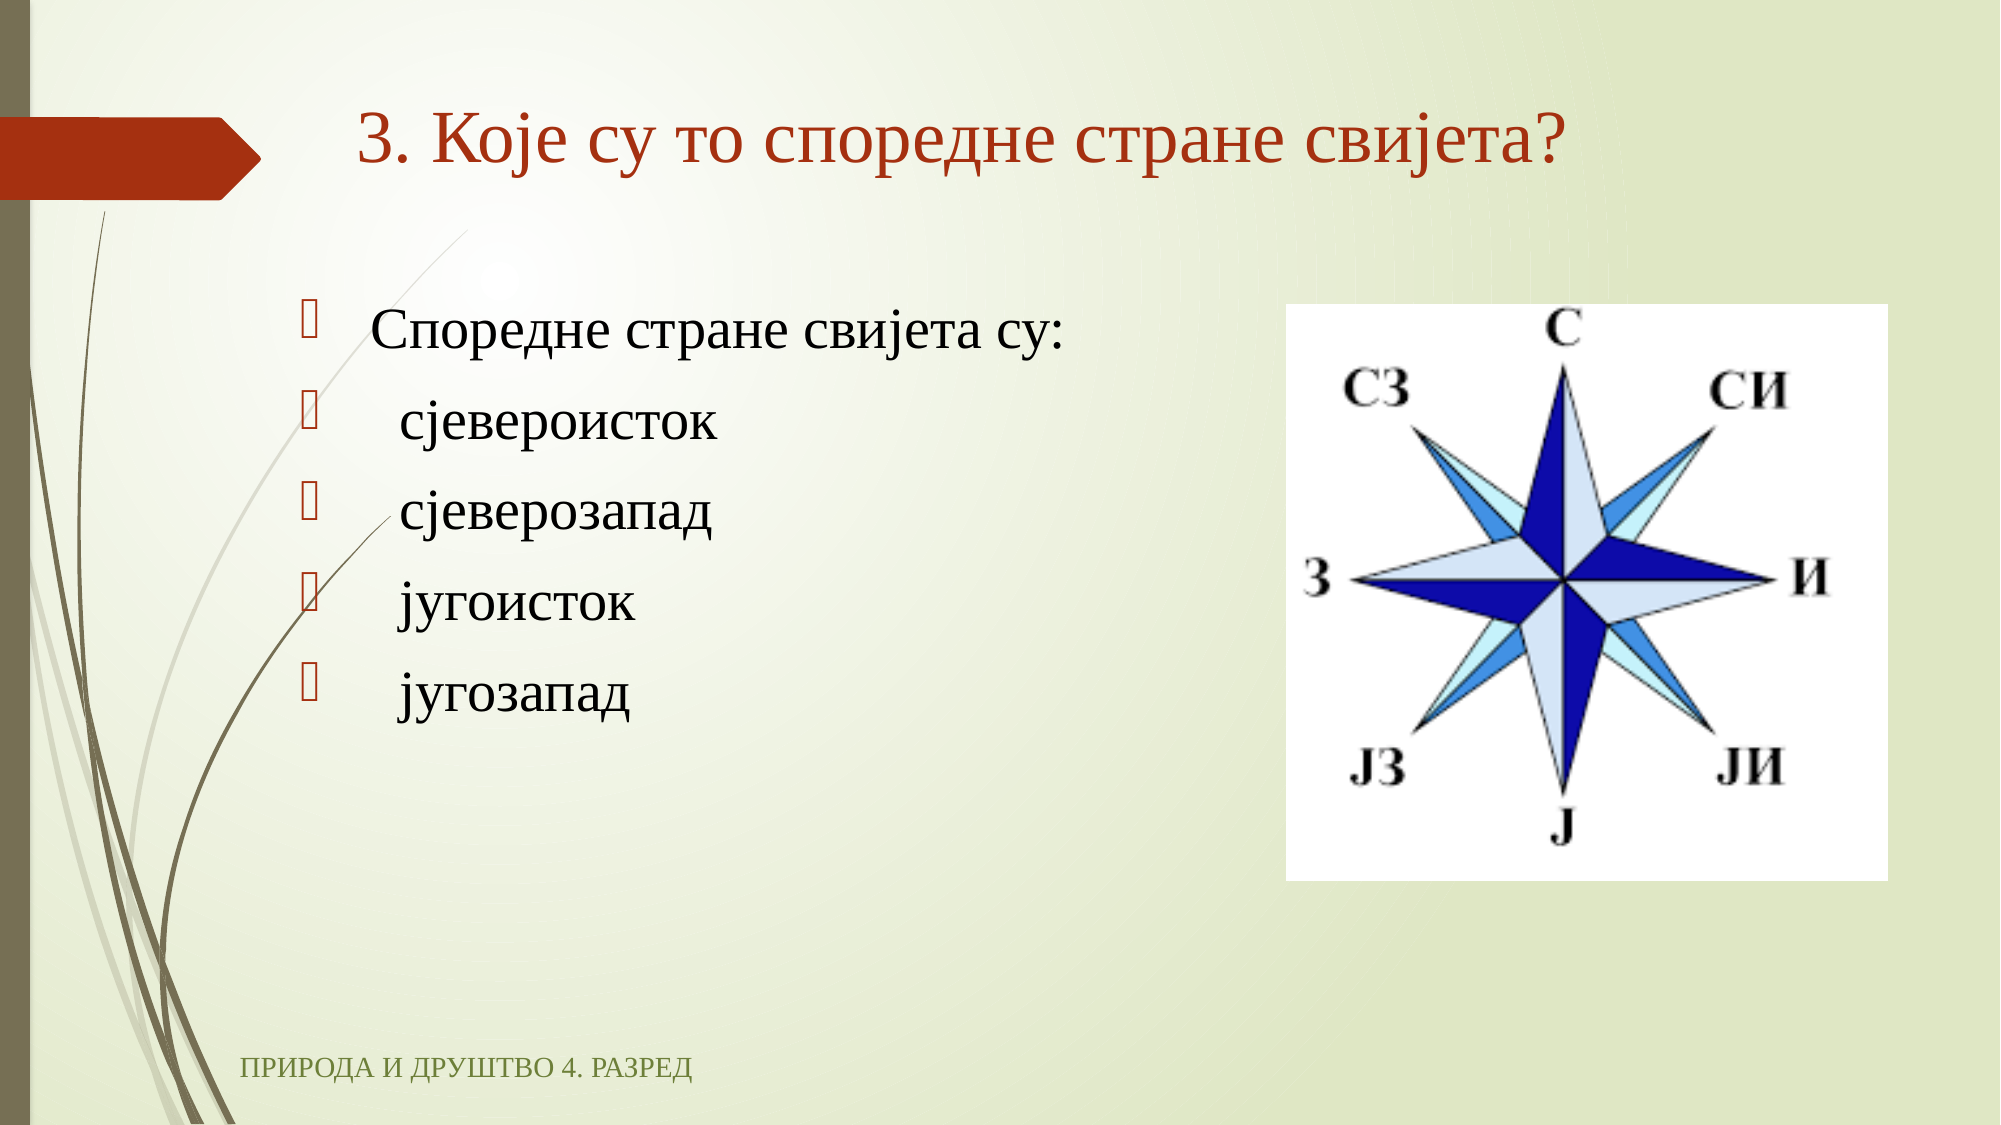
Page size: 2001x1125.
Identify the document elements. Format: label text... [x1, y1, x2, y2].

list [1286, 303, 1888, 881]
list Споредне стране свијета су: сјевероисток сјеверозапад југоисток југозапад [284, 282, 1244, 1003]
text_box ПРИРОДА И ДРУШТВО 4. РАЗРЕД [224, 1040, 708, 1091]
title 3. Које су то споредне стране свијета? [284, 80, 1888, 283]
